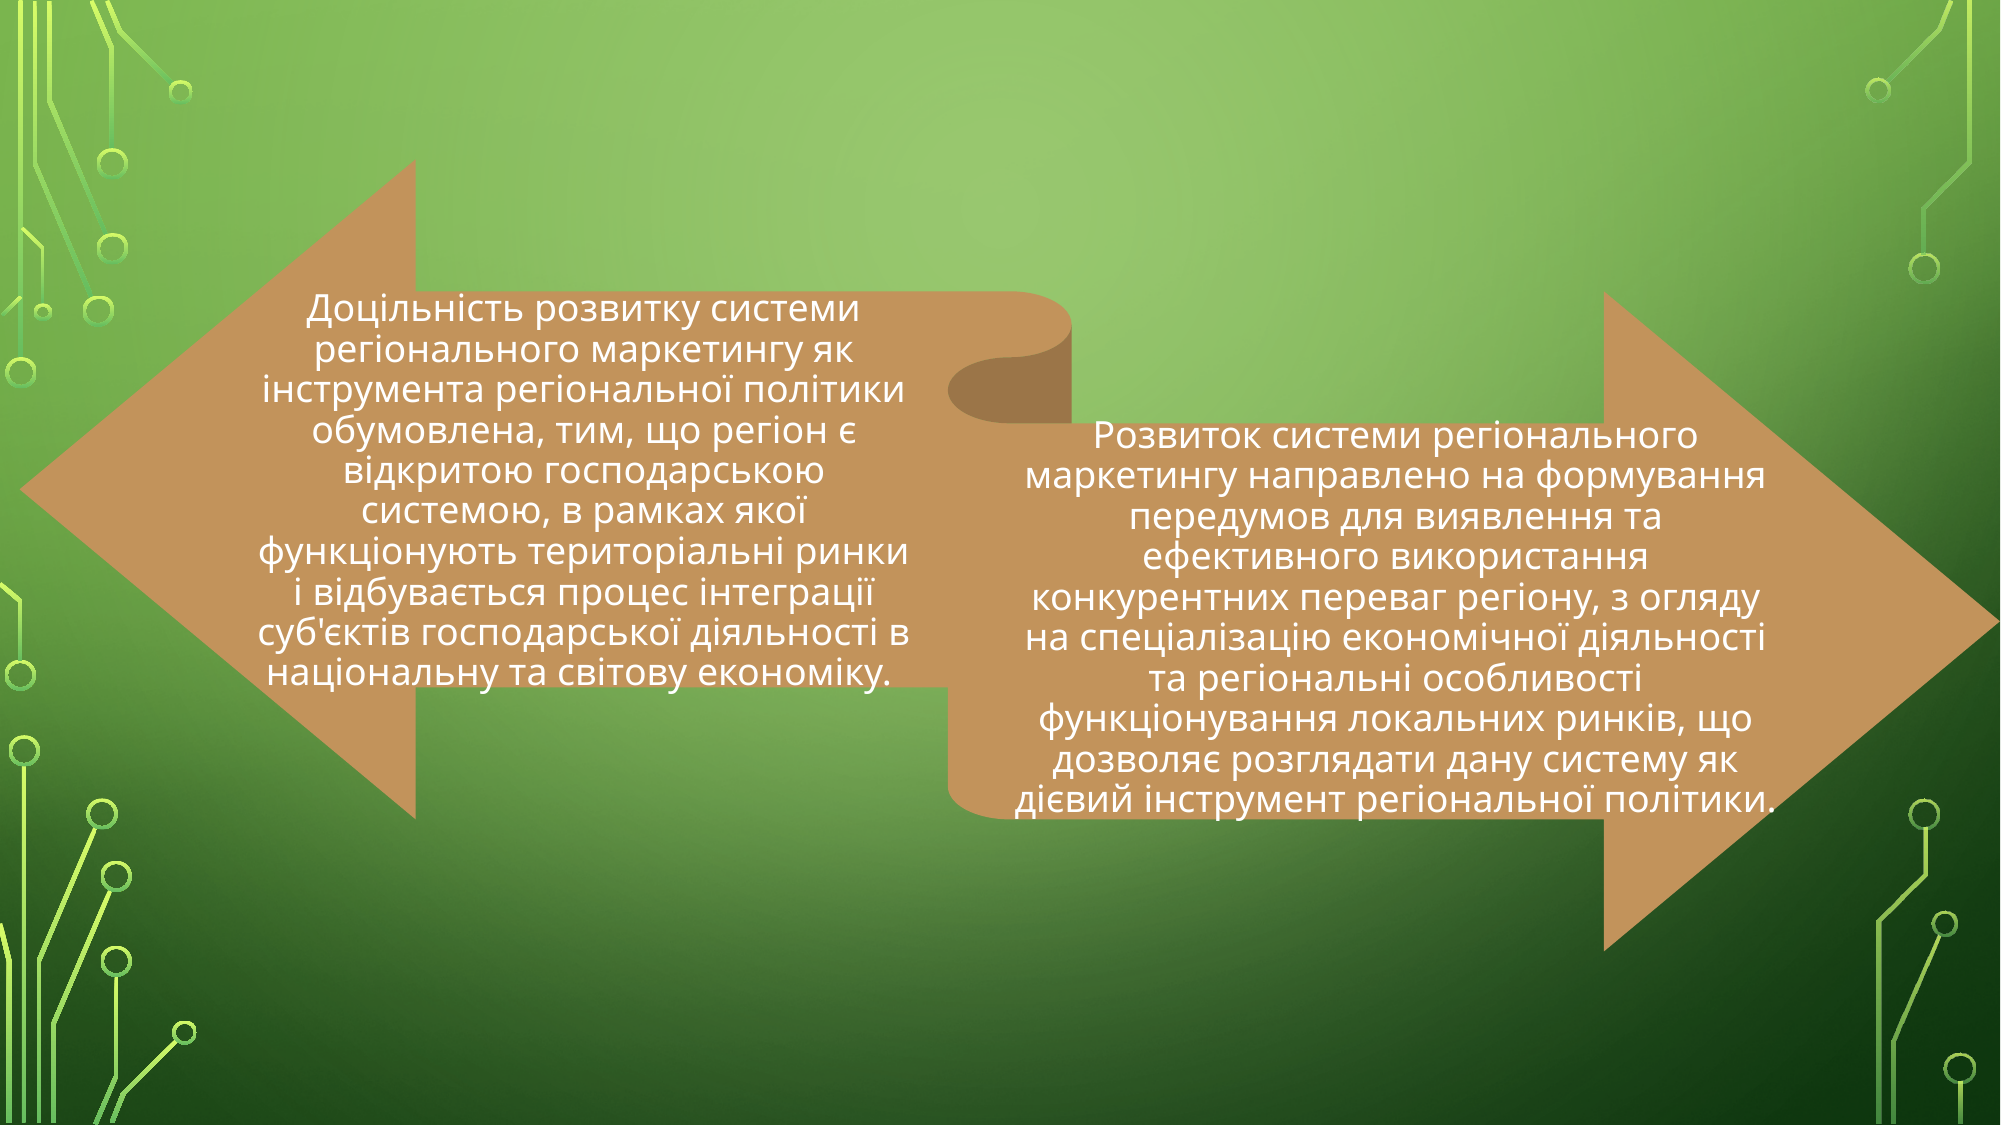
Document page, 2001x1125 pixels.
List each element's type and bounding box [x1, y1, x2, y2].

list [19, 75, 2000, 1035]
